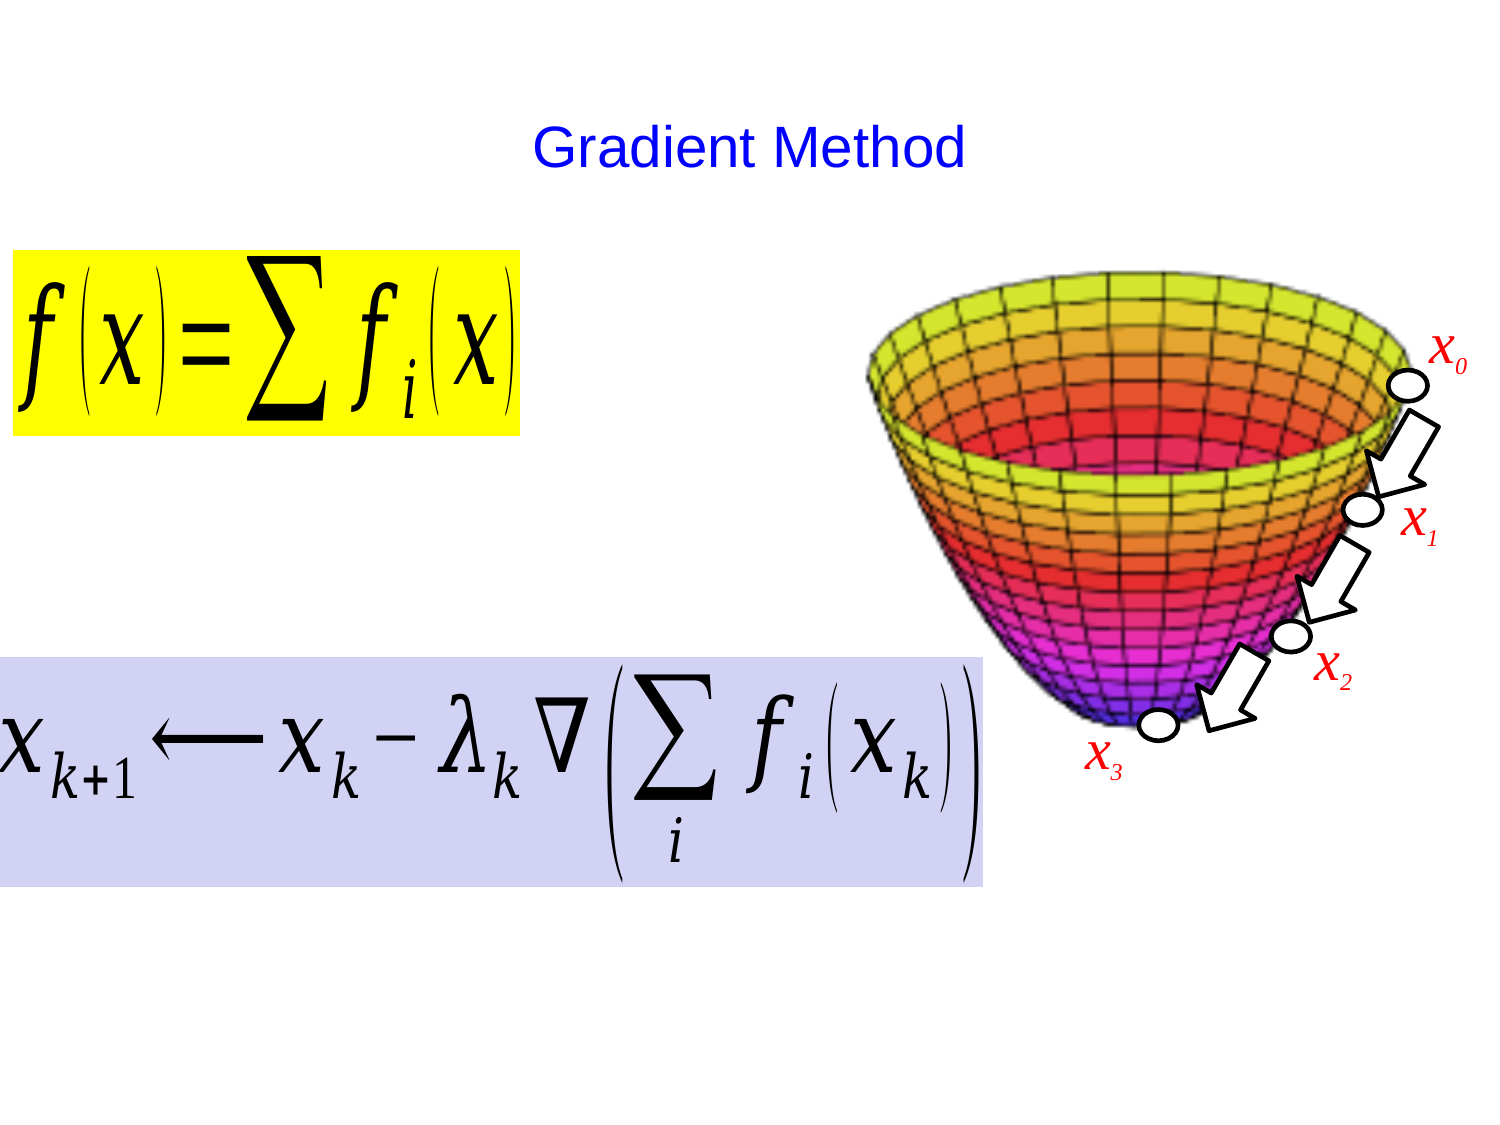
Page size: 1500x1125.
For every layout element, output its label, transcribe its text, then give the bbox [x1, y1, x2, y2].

text_box [1421, 416, 1439, 458]
text_box x0 [1421, 298, 1483, 387]
text_box x1 [1421, 470, 1454, 559]
title Gradient Method [112, 49, 1388, 238]
picture [863, 262, 1418, 739]
text_box [1421, 387, 1428, 398]
text_box x3 [1070, 747, 1138, 793]
